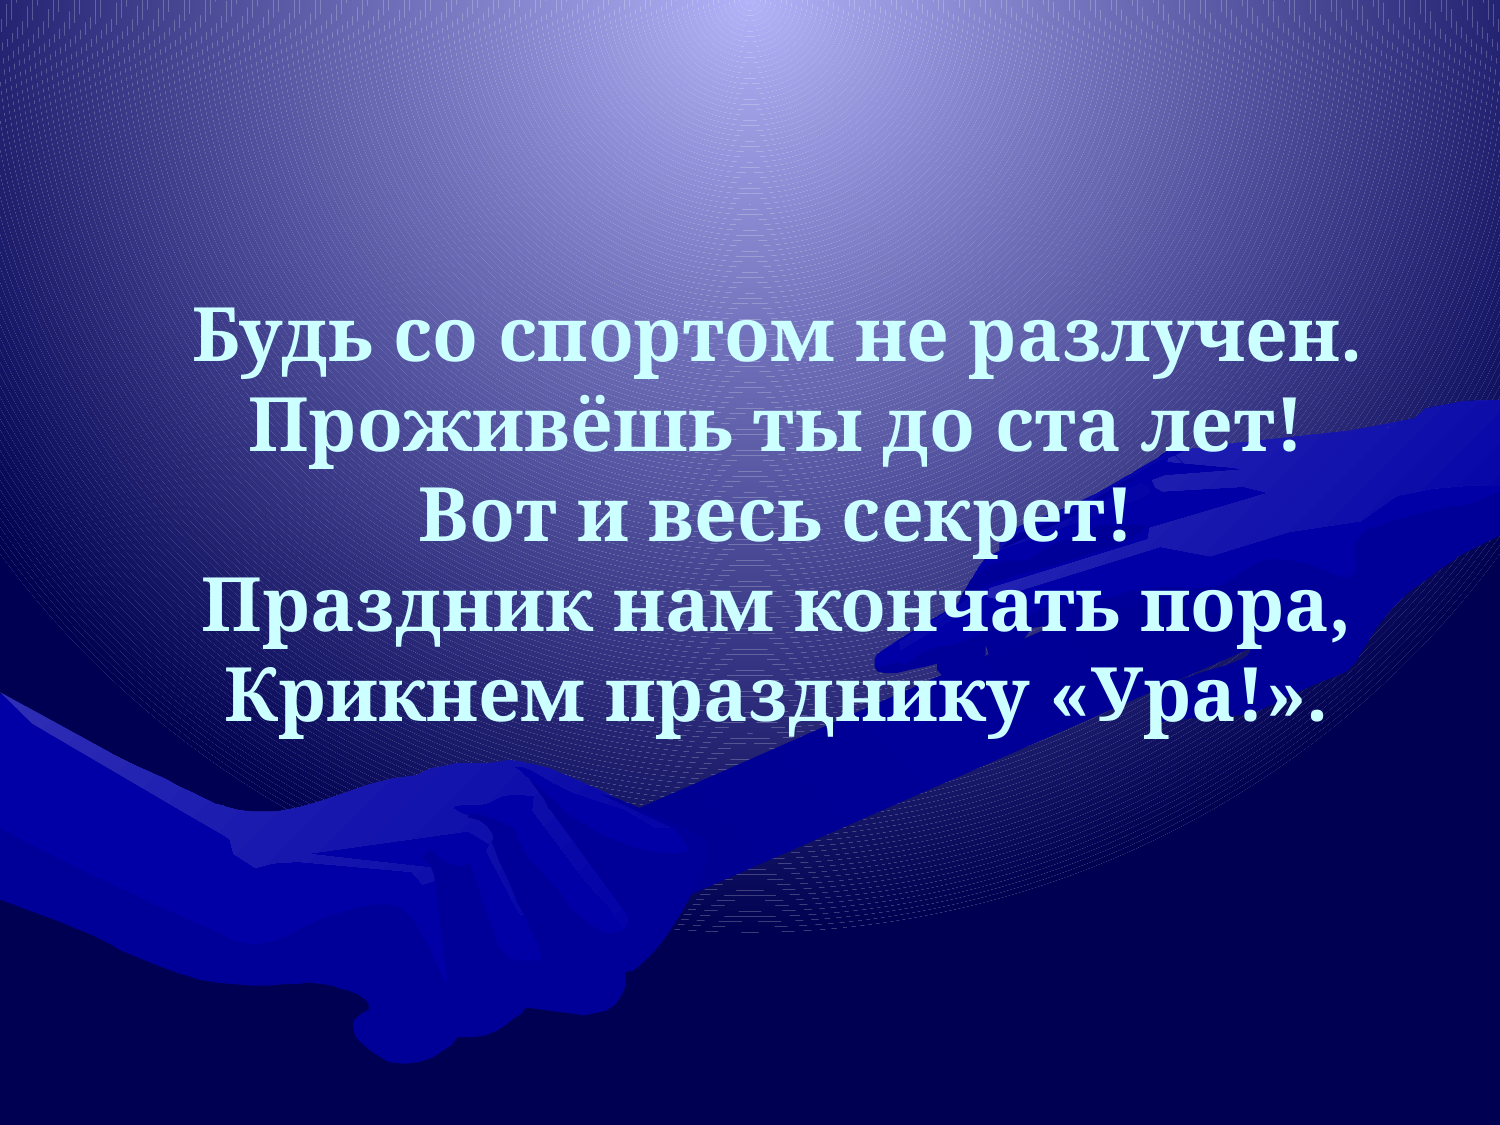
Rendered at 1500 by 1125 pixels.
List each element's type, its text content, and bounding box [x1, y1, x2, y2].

title Будь со спортом не разлучен. Проживёшь ты до ста лет! Вот и весь секрет! Праздник нам кончать пора, Крикнем празднику «Ура!». [101, 231, 1453, 792]
